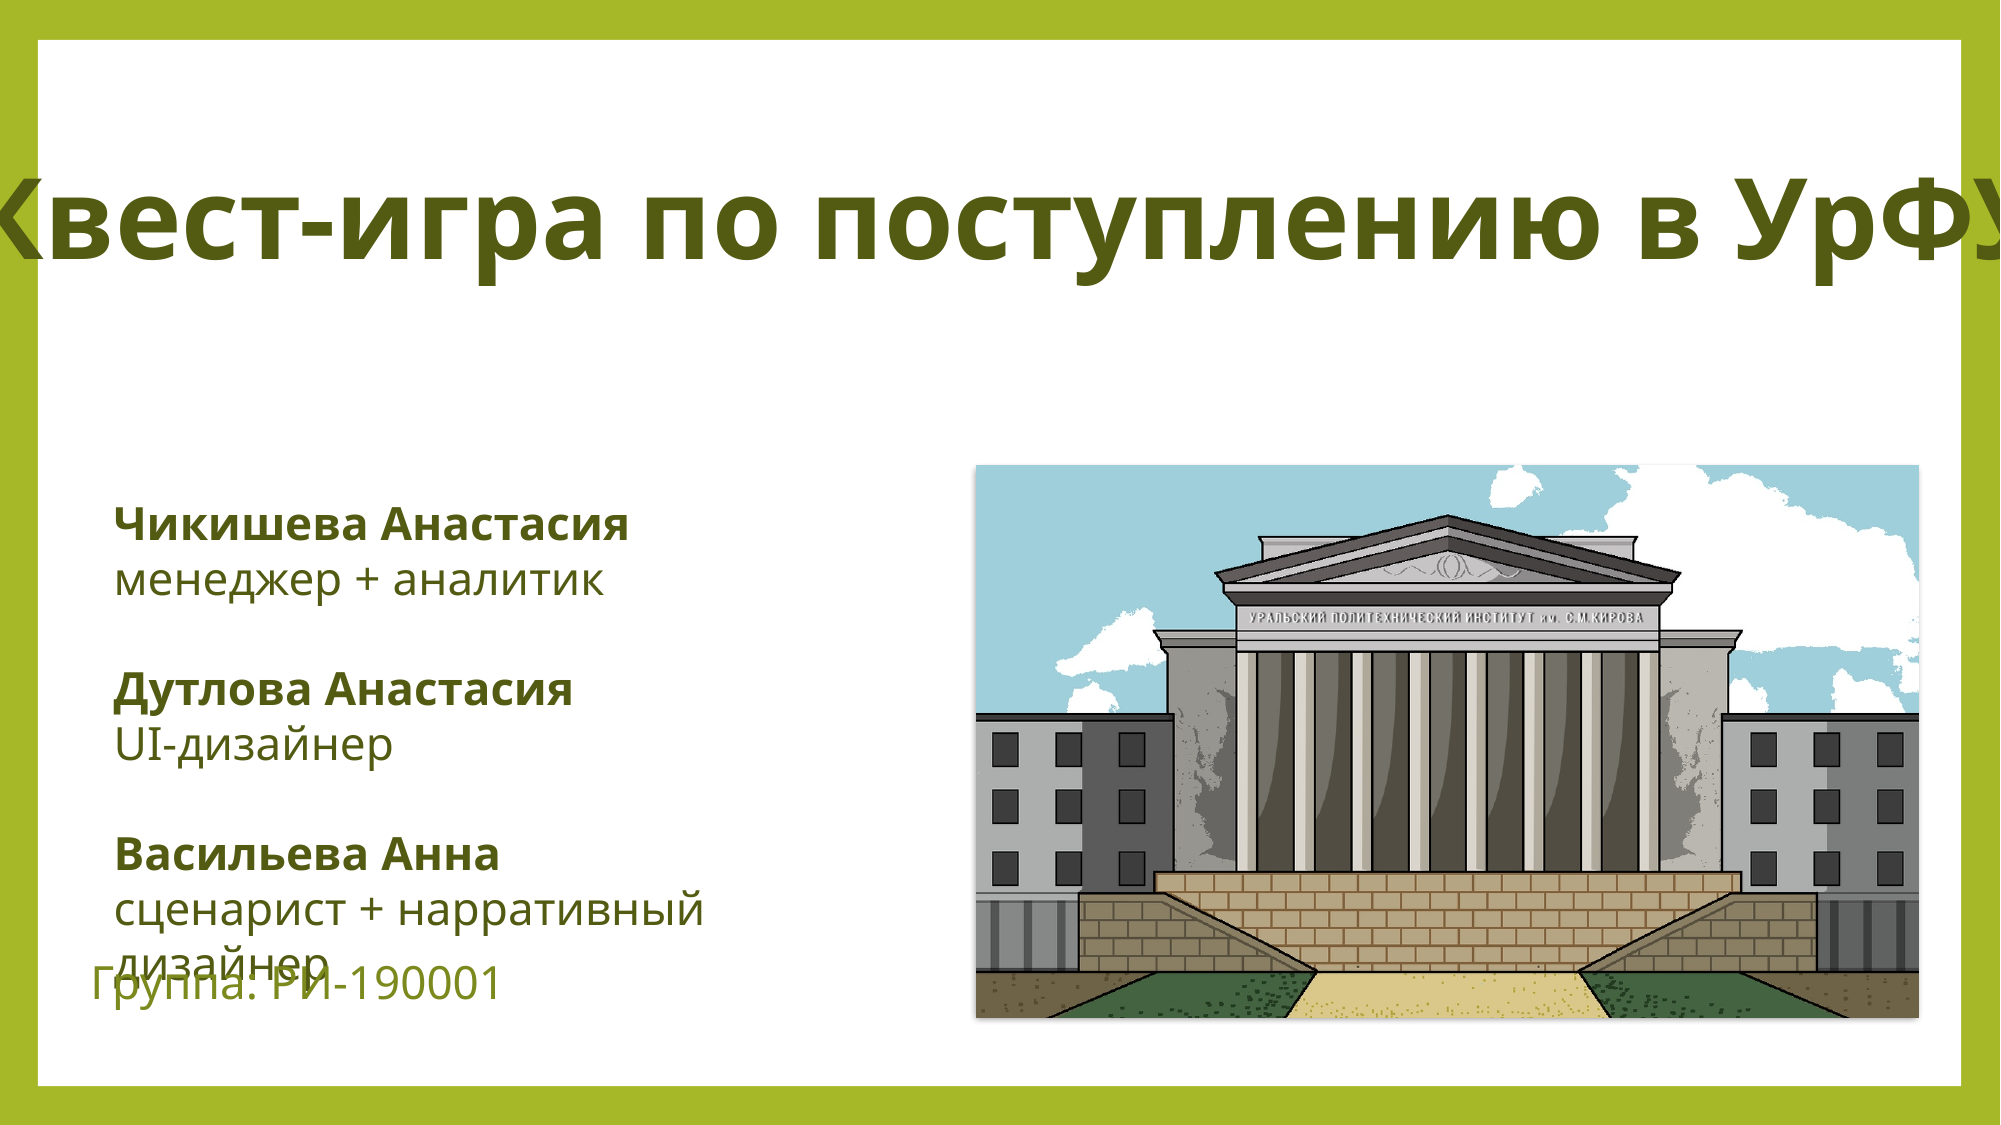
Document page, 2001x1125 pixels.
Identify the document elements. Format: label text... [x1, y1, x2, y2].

text_box Чикишева Анастасия менеджер + аналитик Дутлова Анастасия UI-дизайнер Васильева Анна сценарист + нарративный дизайнер [98, 487, 948, 997]
text_box Группа: РИ-190001 [75, 946, 521, 1017]
text_box Квест-игра по поступлению в УрФУ [0, 139, 2000, 290]
picture [975, 464, 1919, 1018]
